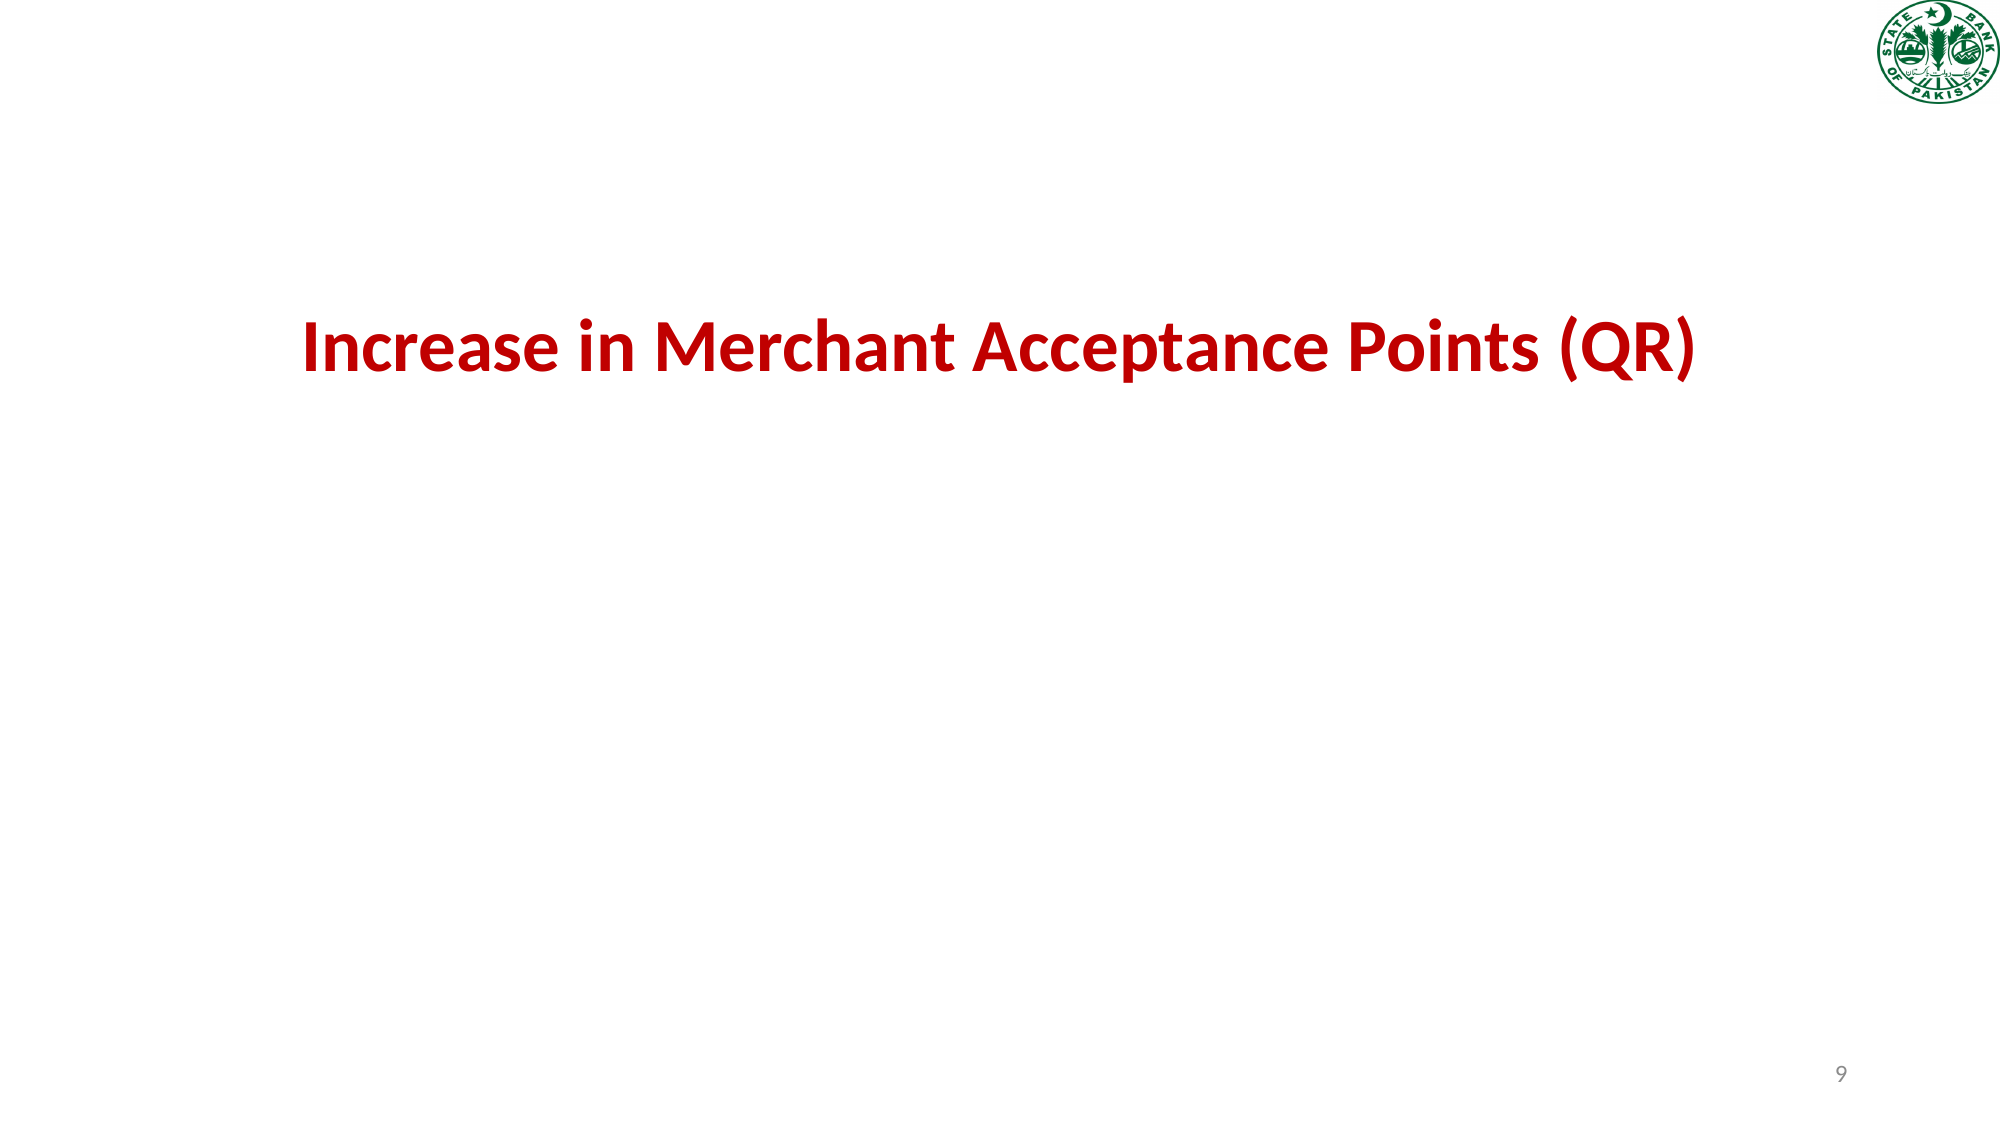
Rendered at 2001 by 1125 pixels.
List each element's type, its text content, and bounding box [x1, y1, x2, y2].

list Increase in Merchant Acceptance Points (QR) [137, 299, 1863, 1014]
picture [1877, 0, 2000, 104]
slide_number 9 [1412, 1042, 1863, 1103]
